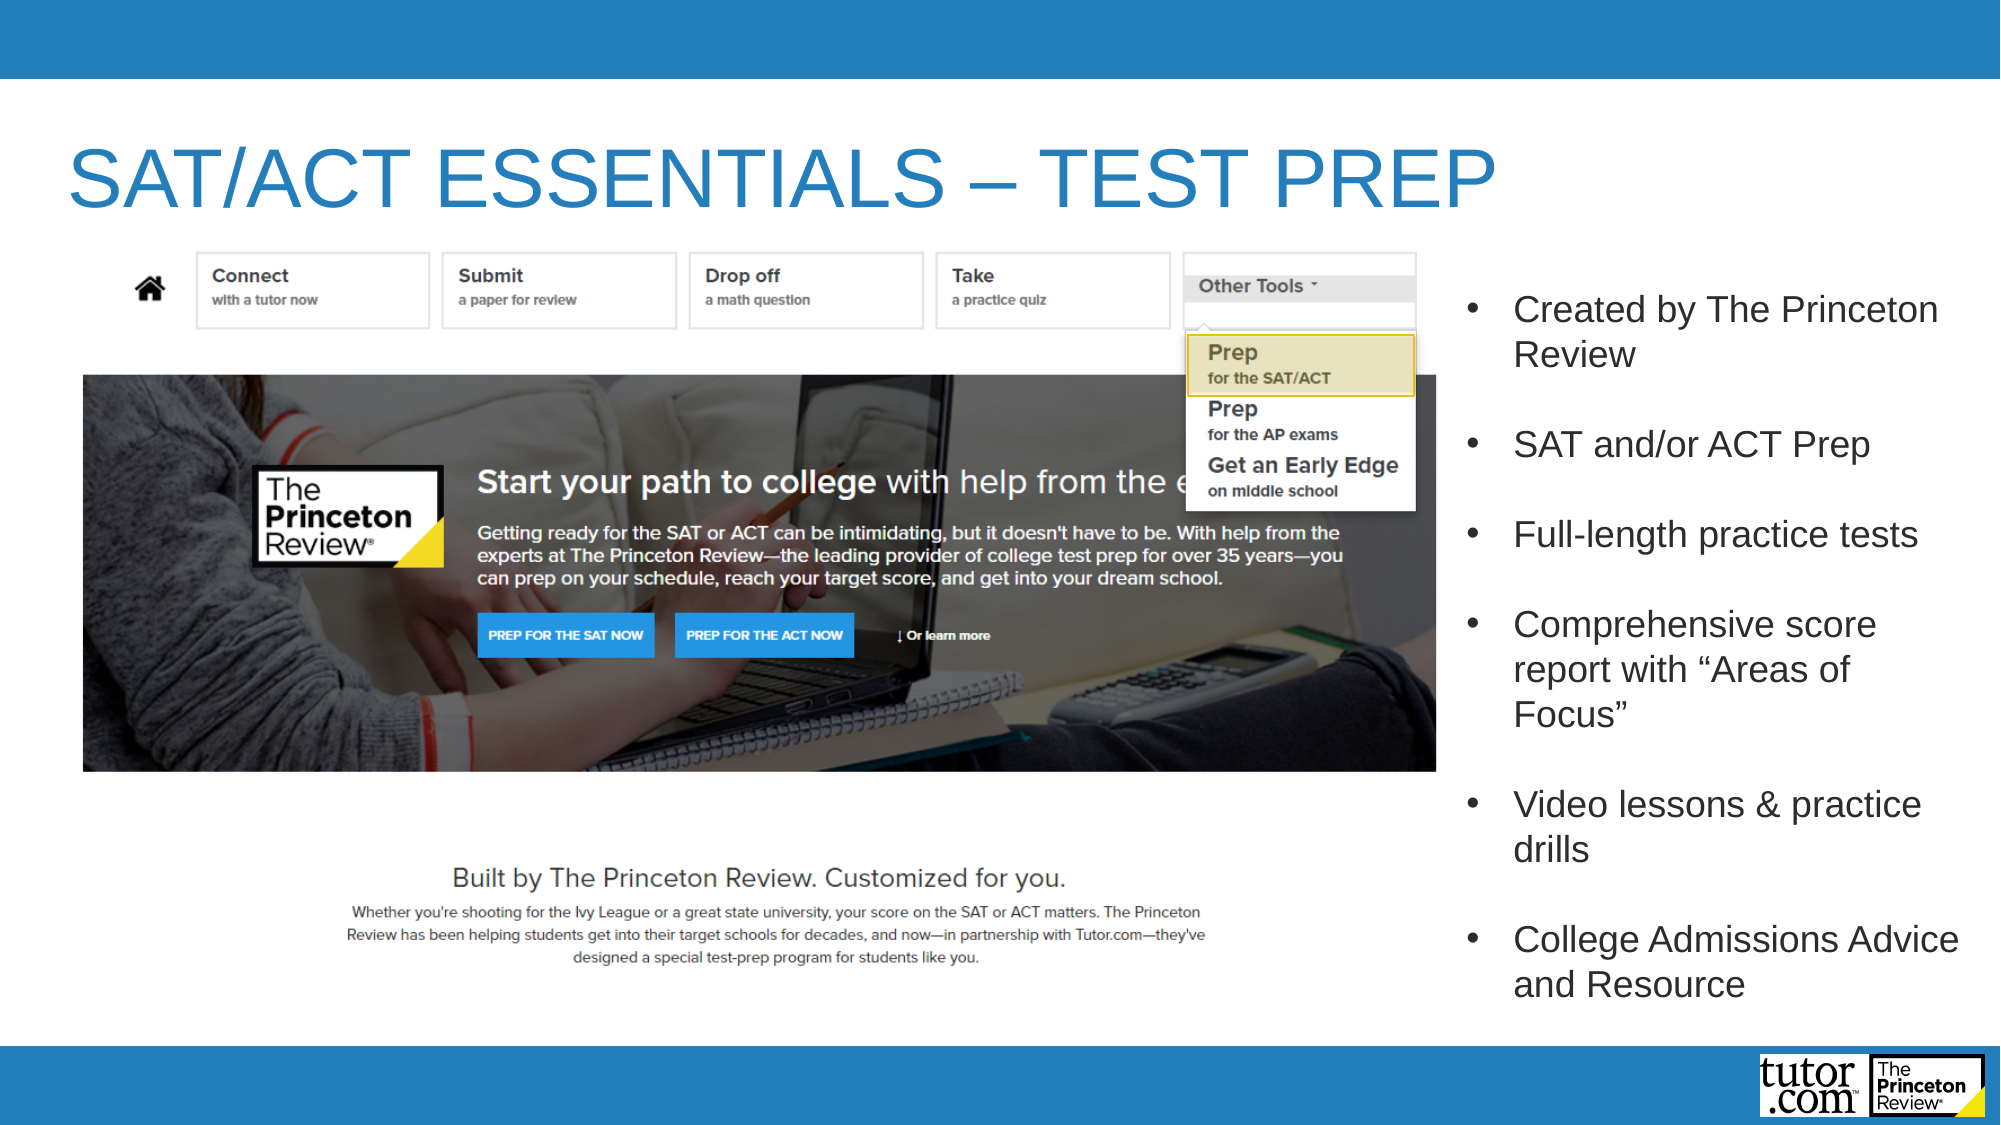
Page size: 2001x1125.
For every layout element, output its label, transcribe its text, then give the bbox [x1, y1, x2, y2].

picture [1760, 1054, 1985, 1117]
title Sat/act essentials – test prep [52, 131, 1935, 278]
text_box Created by The Princeton Review SAT and/or ACT Prep Full-length practice tests Comprehensive score report with “Areas of Focus” Video lessons & practice drills College Admissions Advice and Resource [1451, 277, 1985, 1013]
text_box [0, 78, 2000, 1047]
text_box [0, 1047, 2000, 1125]
text_box [0, 0, 2000, 78]
picture [64, 236, 1452, 994]
